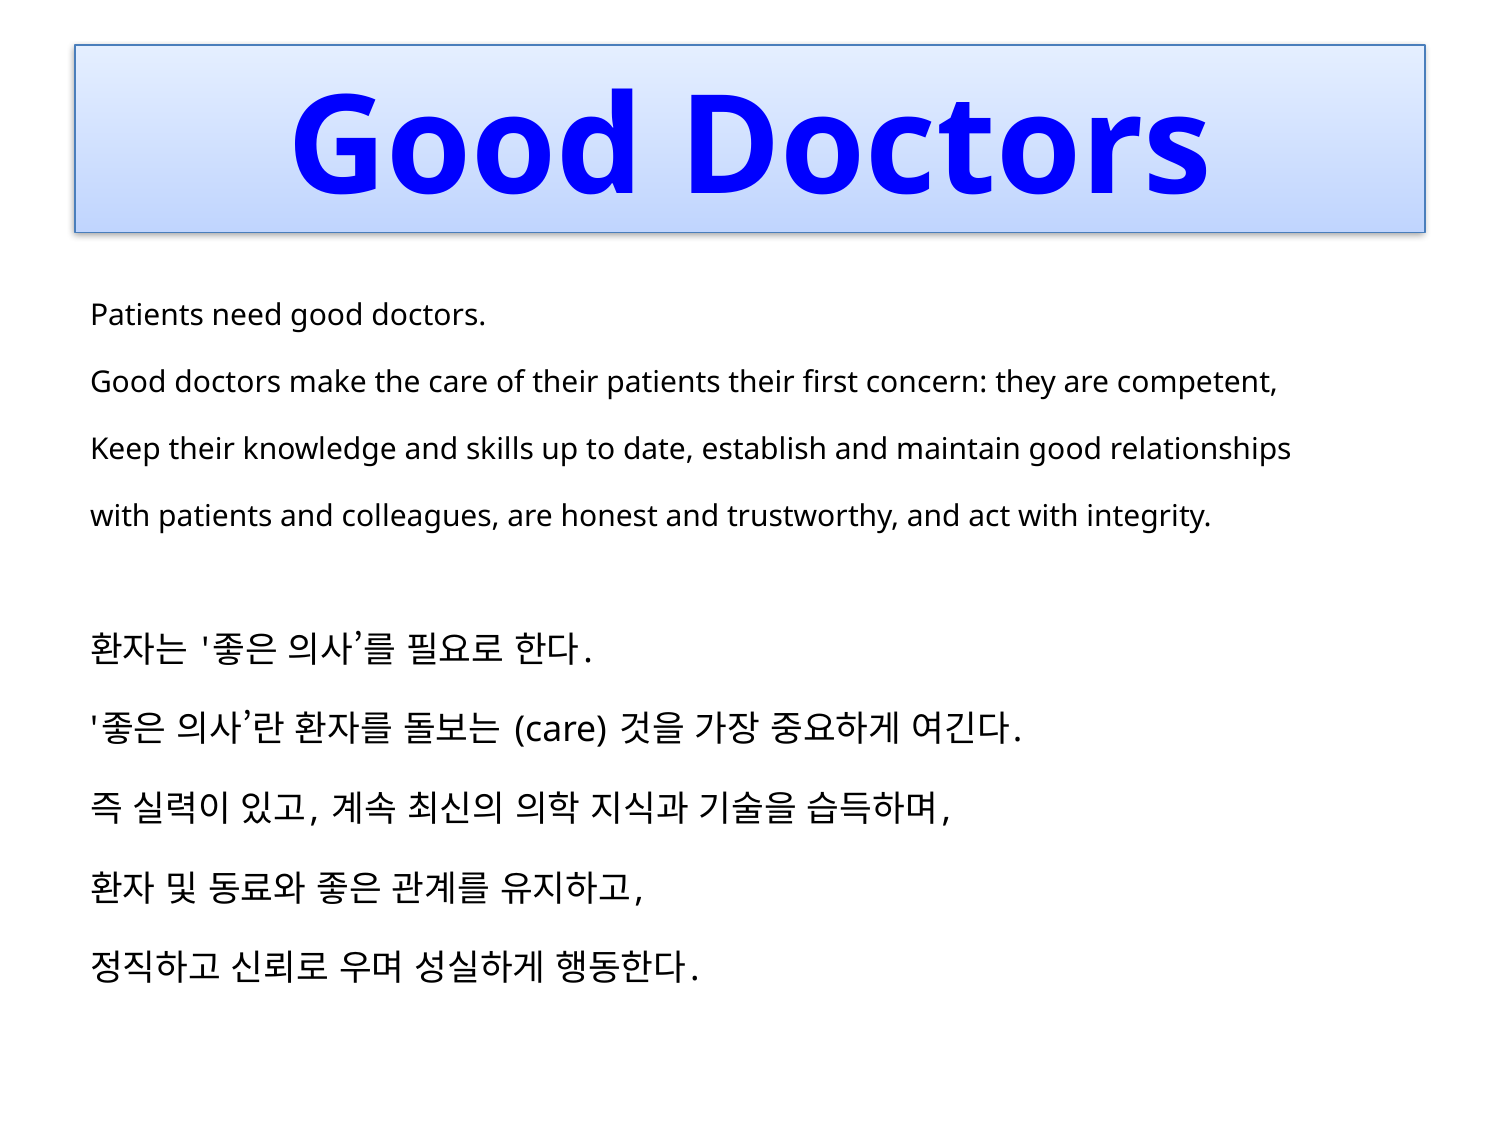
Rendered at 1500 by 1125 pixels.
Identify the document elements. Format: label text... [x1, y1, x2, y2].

list Patients need good doctors. Good doctors make the care of their patients their first concern: they are competent, Keep their knowledge and skills up to date, establish and maintain good relationships with patients and colleagues, are honest and trustworthy, and act with integrity. 환자는 '좋은 의사’를 필요로 한다. '좋은 의사’란 환자를 돌보는 (care) 것을 가장 중요하게 여긴다. 즉 실력이 있고, 계속 최신의 의학 지식과 기술을 습득하며, 환자 및 동료와 좋은 관계를 유지하고, 정직하고 신뢰로 우며 성실하게 행동한다. [75, 262, 1425, 1005]
title Good Doctors [74, 44, 1426, 233]
